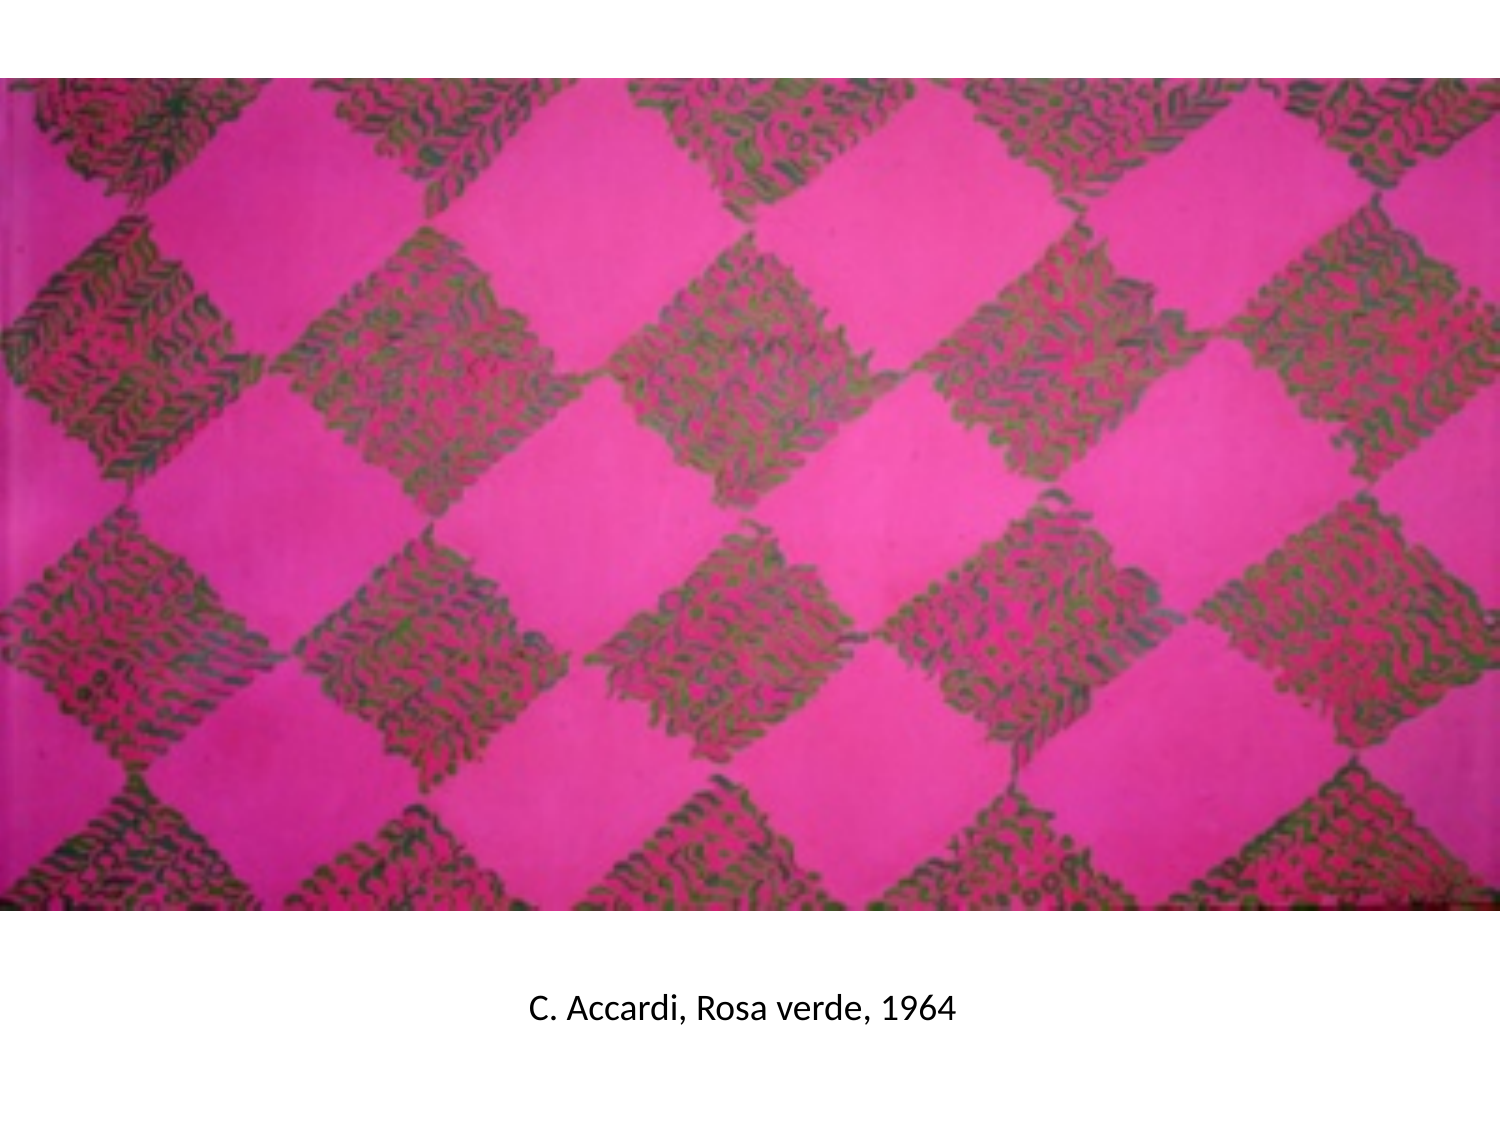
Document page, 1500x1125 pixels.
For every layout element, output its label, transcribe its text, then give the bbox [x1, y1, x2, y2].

text_box C. Accardi, Rosa verde, 1964 [513, 975, 972, 1036]
picture [0, 77, 1500, 911]
